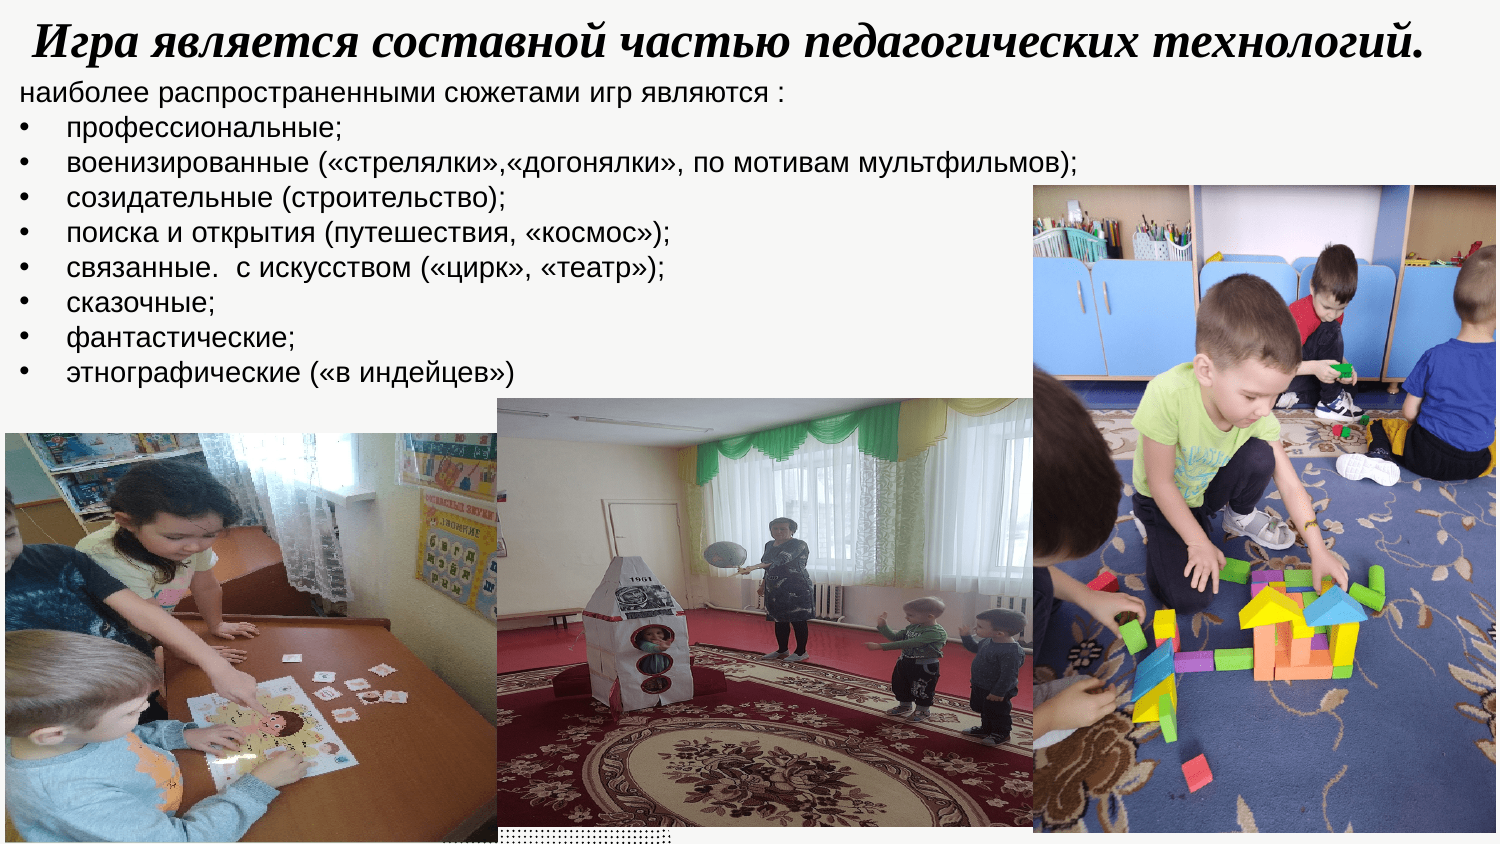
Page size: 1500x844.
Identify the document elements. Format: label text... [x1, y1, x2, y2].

text_box Игра является составной частью педагогических технологий. [4, 0, 1496, 134]
picture [5, 185, 1496, 844]
text_box наиболее распространенными сюжетами игр являются : профессиональные; военизированные («стрелялки»,«догонялки», по мотивам мультфильмов); созидательные (строительство); поиска и открытия (путешествия, «космос»); связанные. с искусством («цирк», «театр»); сказочные; фантастические; этнографические («в индейцев») [4, 66, 1494, 365]
